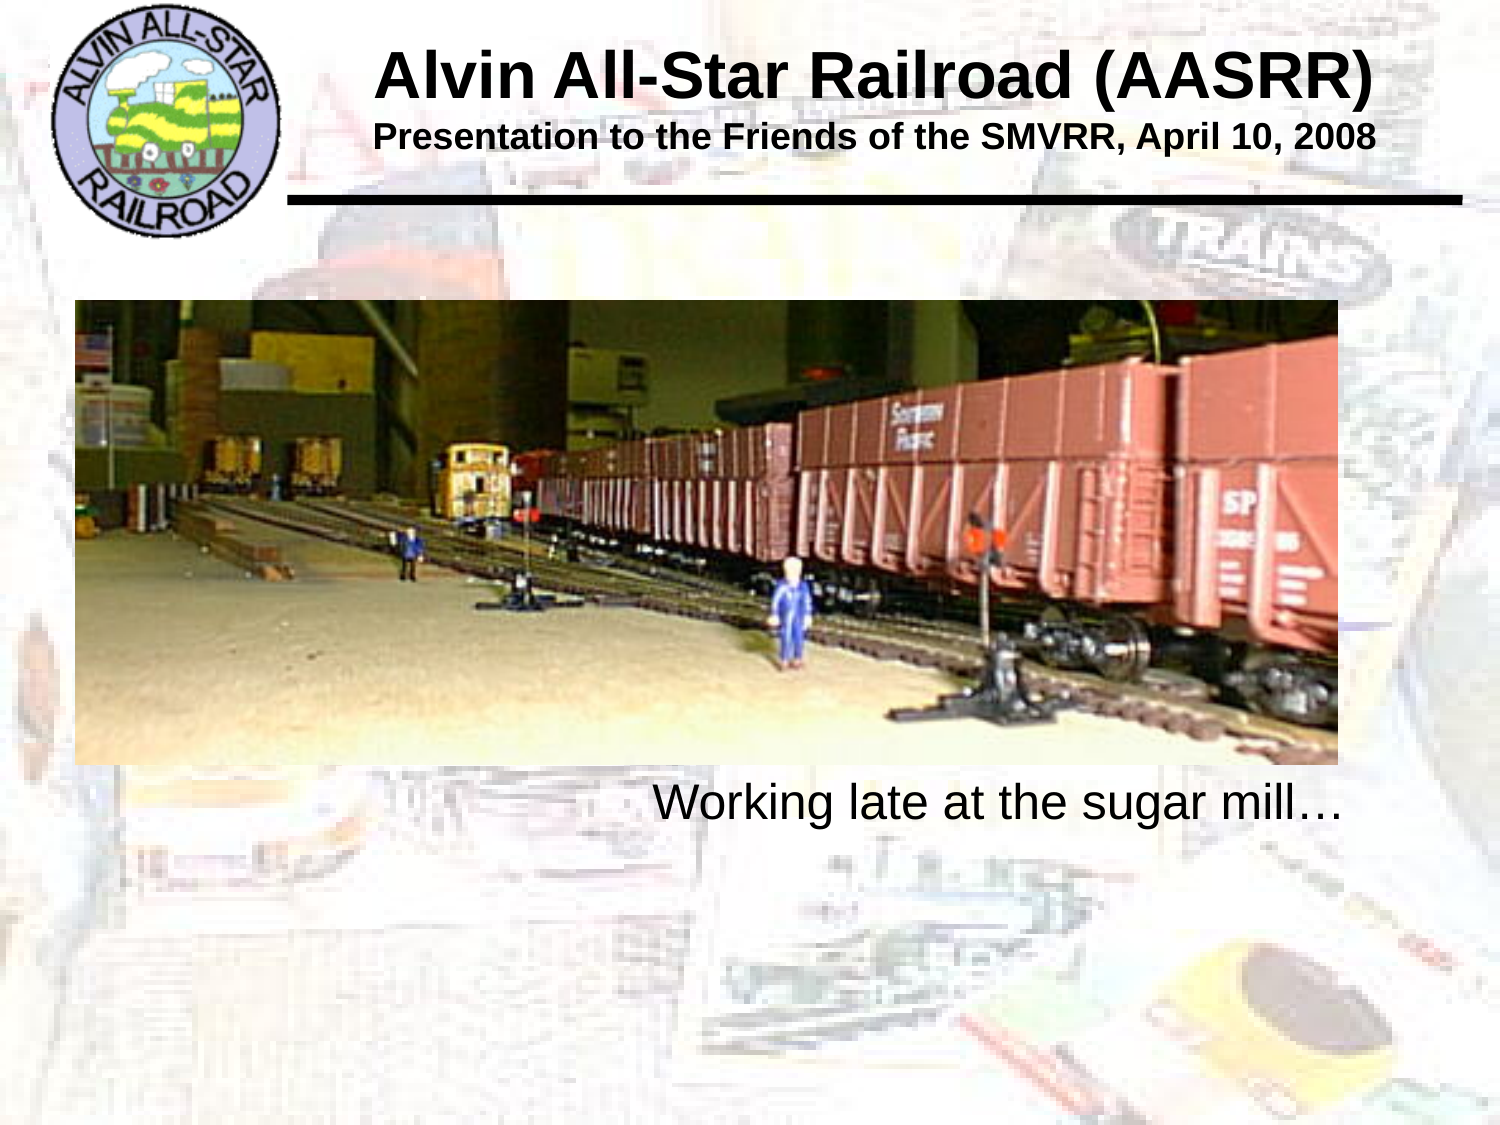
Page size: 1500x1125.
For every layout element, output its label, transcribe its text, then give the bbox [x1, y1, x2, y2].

text_box Working late at the sugar mill… [637, 762, 1375, 838]
picture [0, 0, 1500, 1125]
